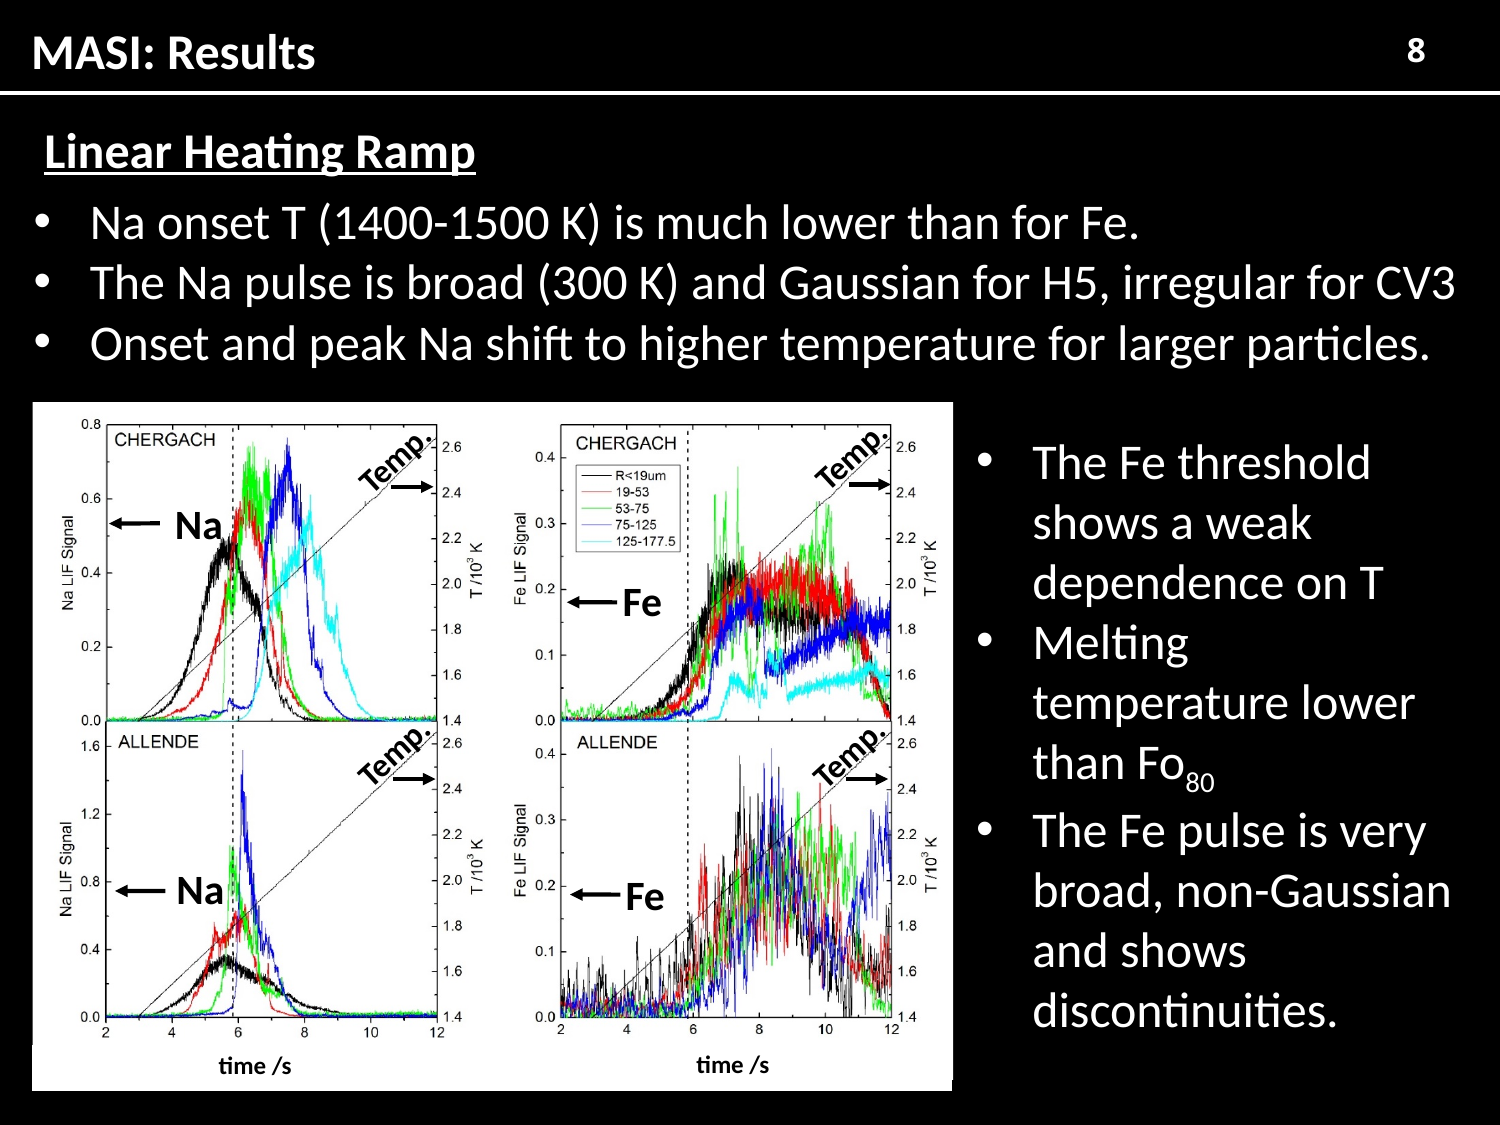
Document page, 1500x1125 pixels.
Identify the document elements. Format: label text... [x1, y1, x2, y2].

text_box Na onset T (1400-1500 K) is much lower than for Fe. The Na pulse is broad (300 K) and Gaussian for H5, irregular for CV3 Onset and peak Na shift to higher temperature for larger particles. [18, 182, 1490, 378]
text_box The Fe threshold shows a weak dependence on T Melting temperature lower than Fo80 The Fe pulse is very broad, non-Gaussian and shows discontinuities. [961, 422, 1472, 1046]
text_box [29, 402, 955, 1094]
text_box MASI: Results [16, 12, 332, 87]
text_box Linear Heating Ramp [29, 111, 733, 186]
